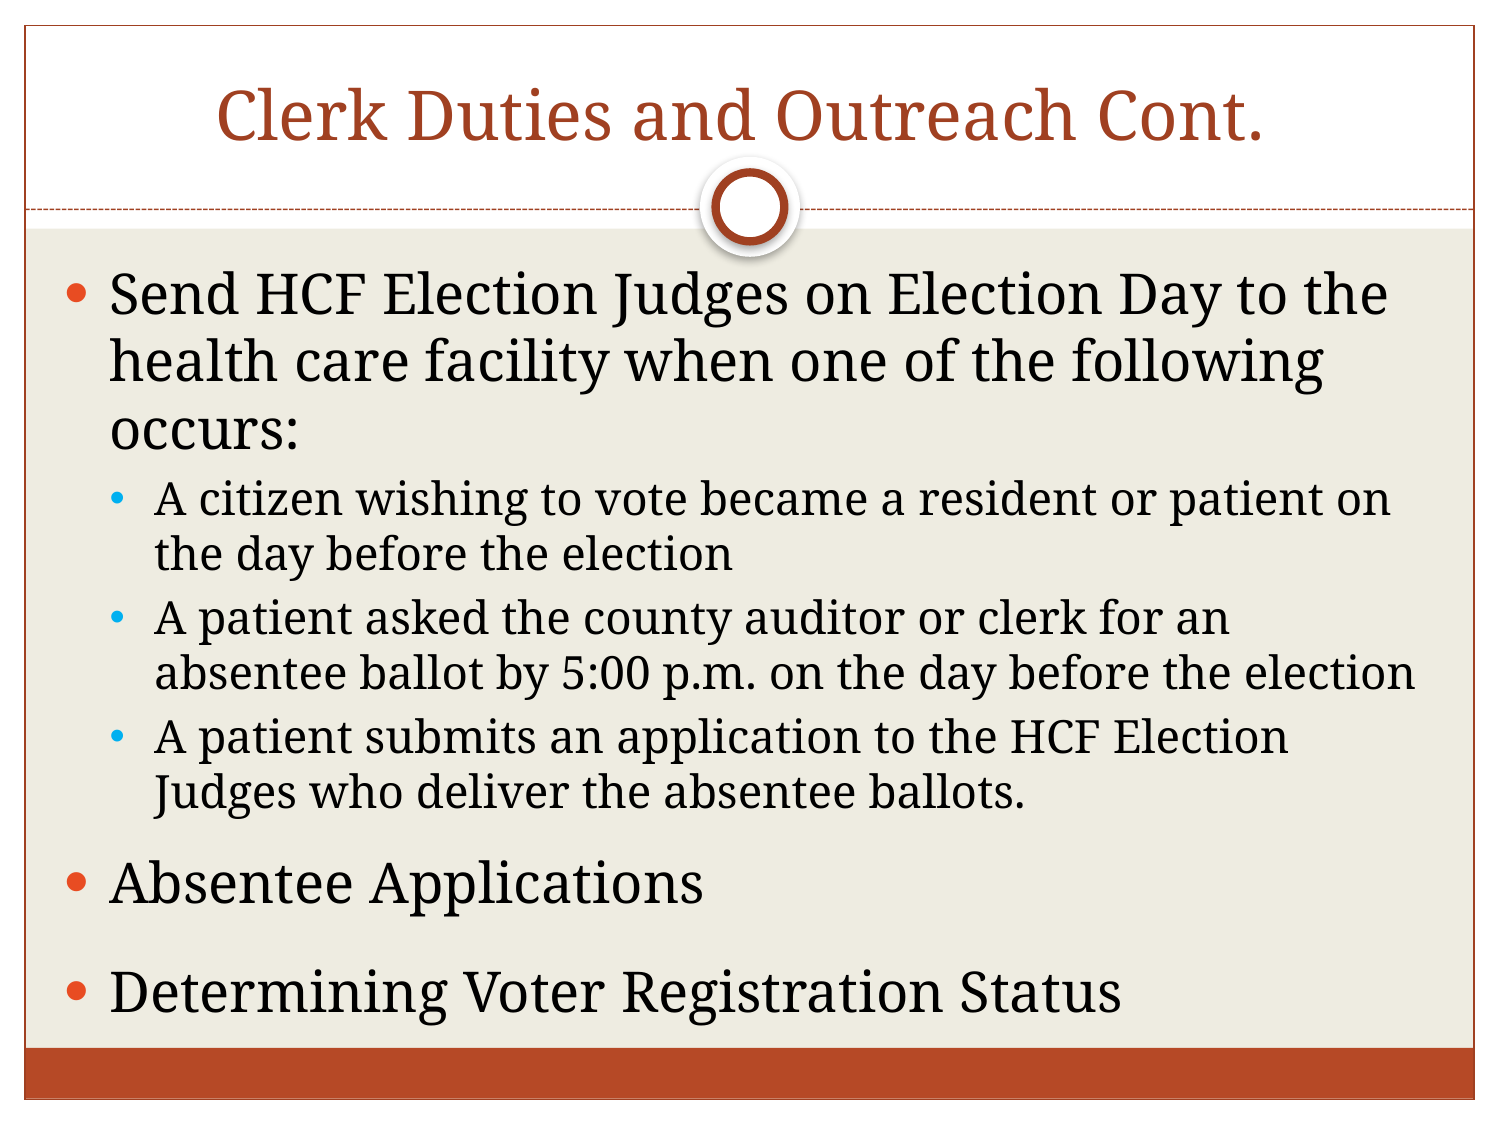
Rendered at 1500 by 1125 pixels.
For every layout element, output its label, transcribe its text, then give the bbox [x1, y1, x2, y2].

title Clerk Duties and Outreach Cont. [49, 37, 1450, 162]
list Send HCF Election Judges on Election Day to the health care facility when one of the following occurs: A citizen wishing to vote became a resident or patient on the day before the election A patient asked the county auditor or clerk for an absentee ballot by 5:00 p.m. on the day before the election A patient submits an application to the HCF Election Judges who deliver the absentee ballots. Absentee Applications Determining Voter Registration Status [49, 250, 1445, 1001]
